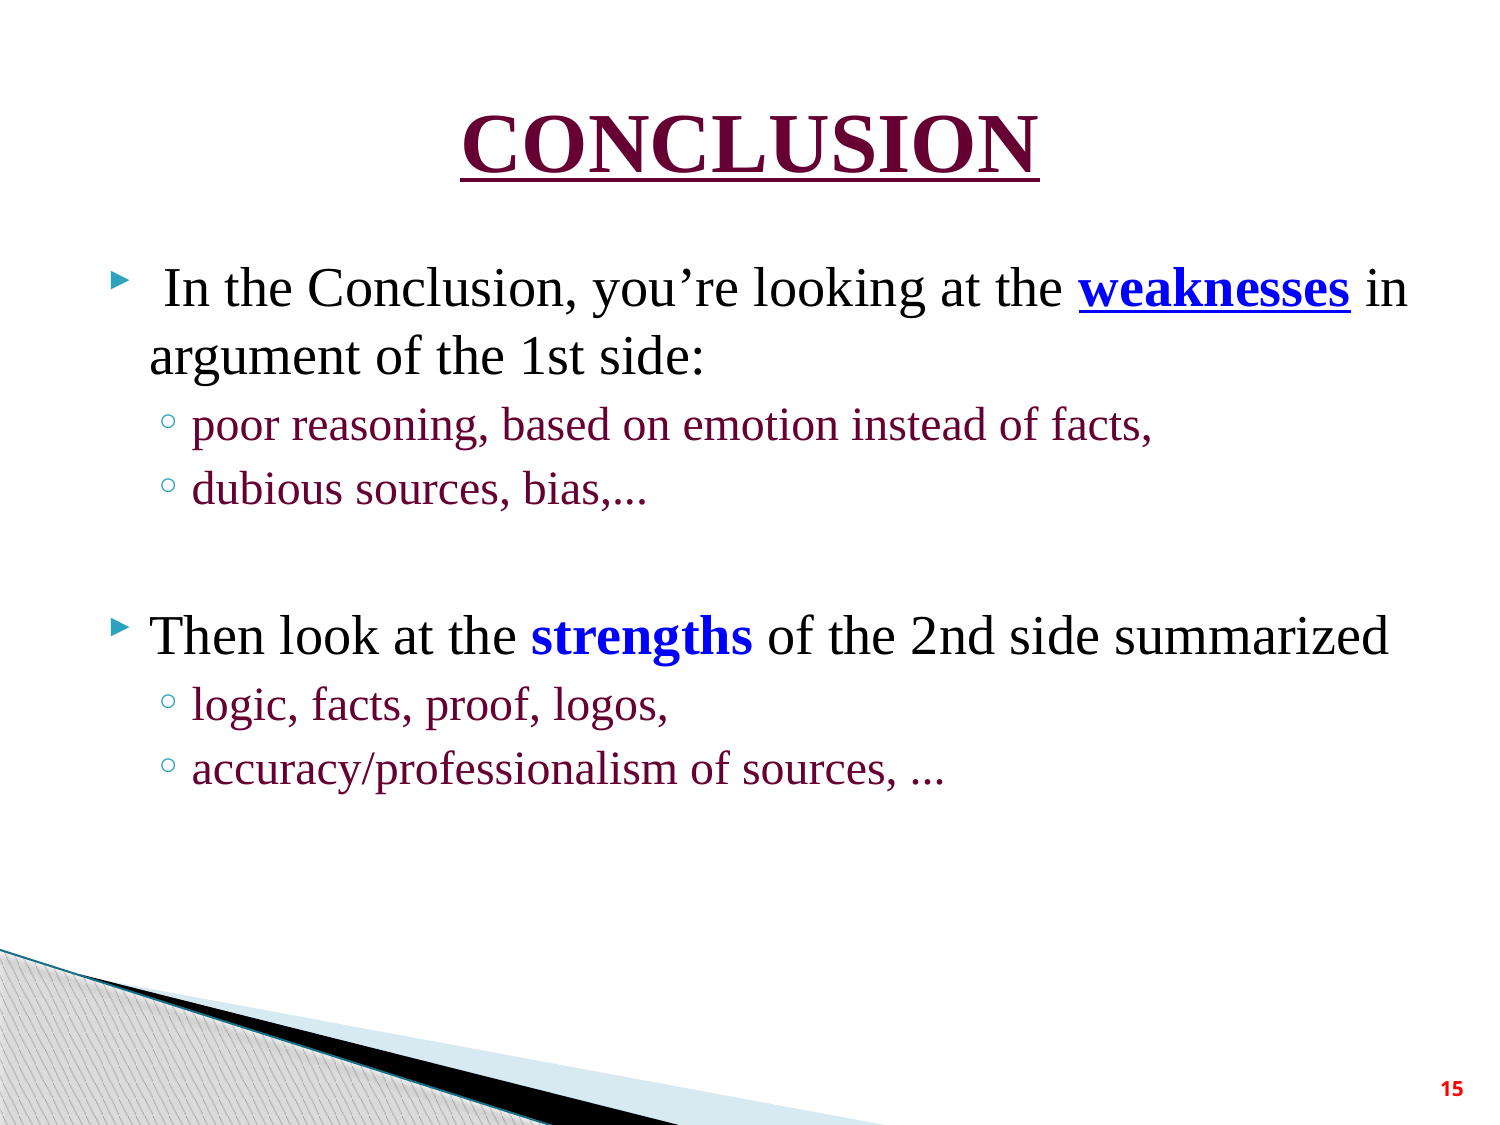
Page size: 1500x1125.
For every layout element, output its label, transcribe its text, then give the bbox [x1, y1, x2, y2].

slide_number 15 [1418, 1051, 1479, 1112]
title CONCLUSION [75, 45, 1425, 233]
list In the Conclusion, you’re looking at the weaknesses in argument of the 1st side: poor reasoning, based on emotion instead of facts, dubious sources, bias,... Then look at the strengths of the 2nd side summarized logic, facts, proof, logos, accuracy/professionalism of sources, ... [75, 243, 1425, 986]
